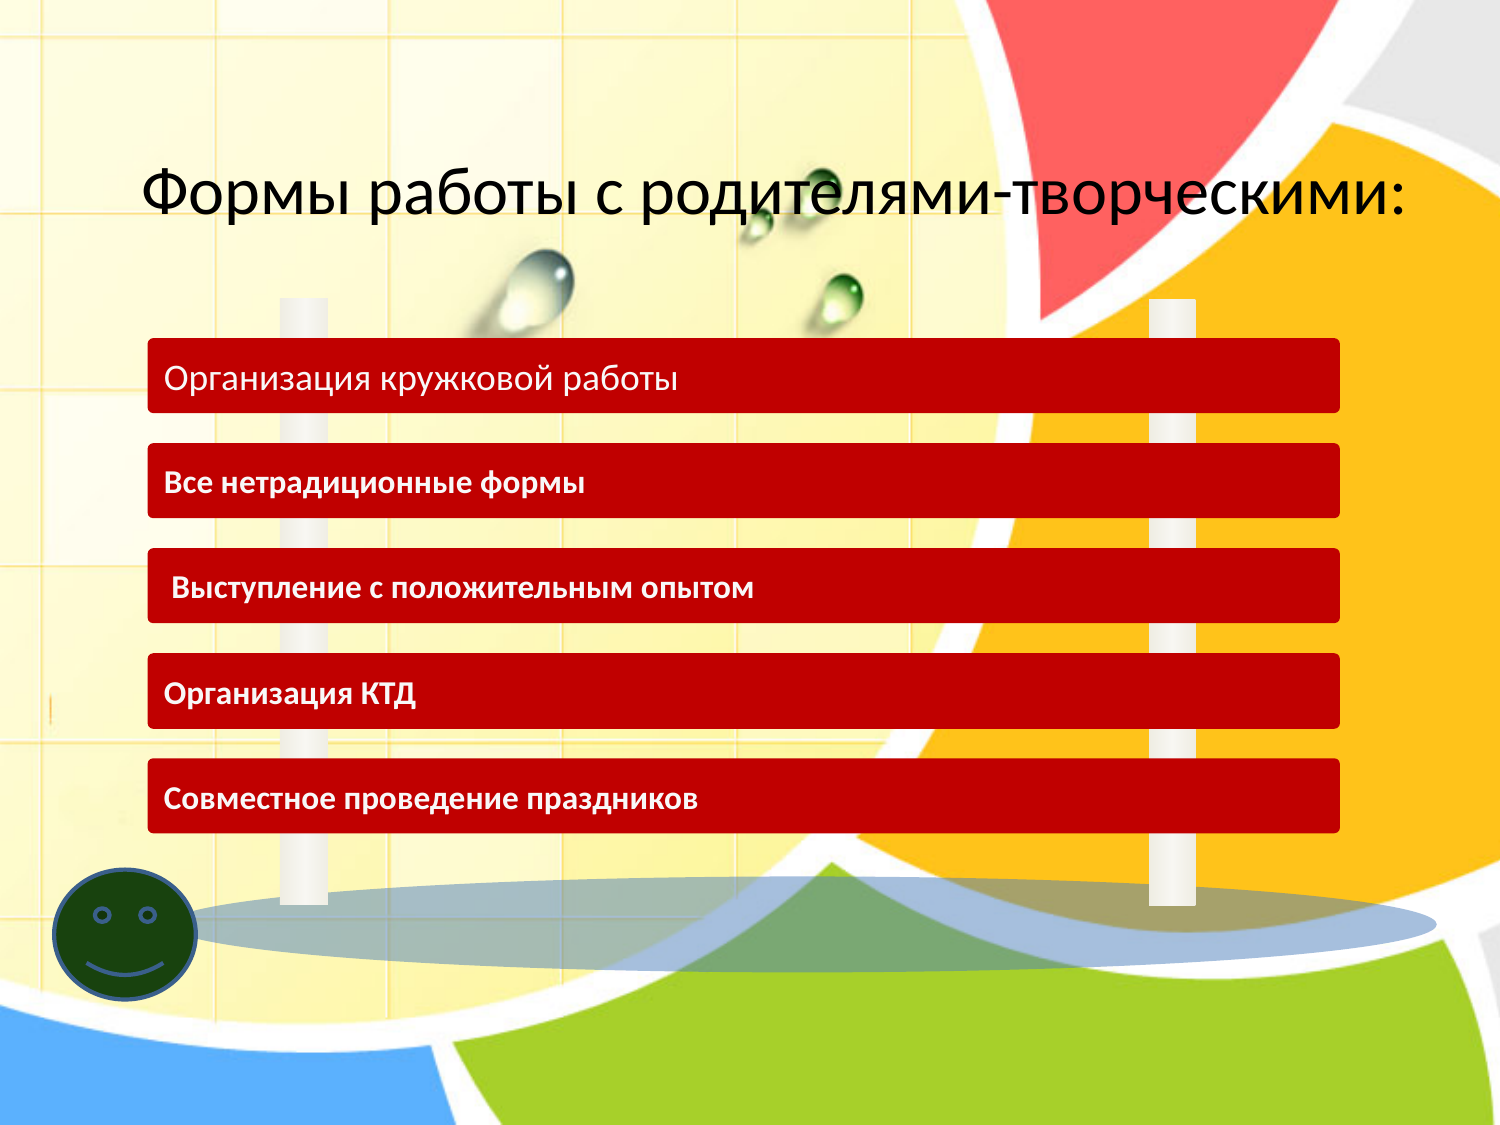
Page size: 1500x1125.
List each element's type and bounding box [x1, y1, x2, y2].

picture [0, 0, 1500, 1125]
text_box [147, 298, 1438, 973]
